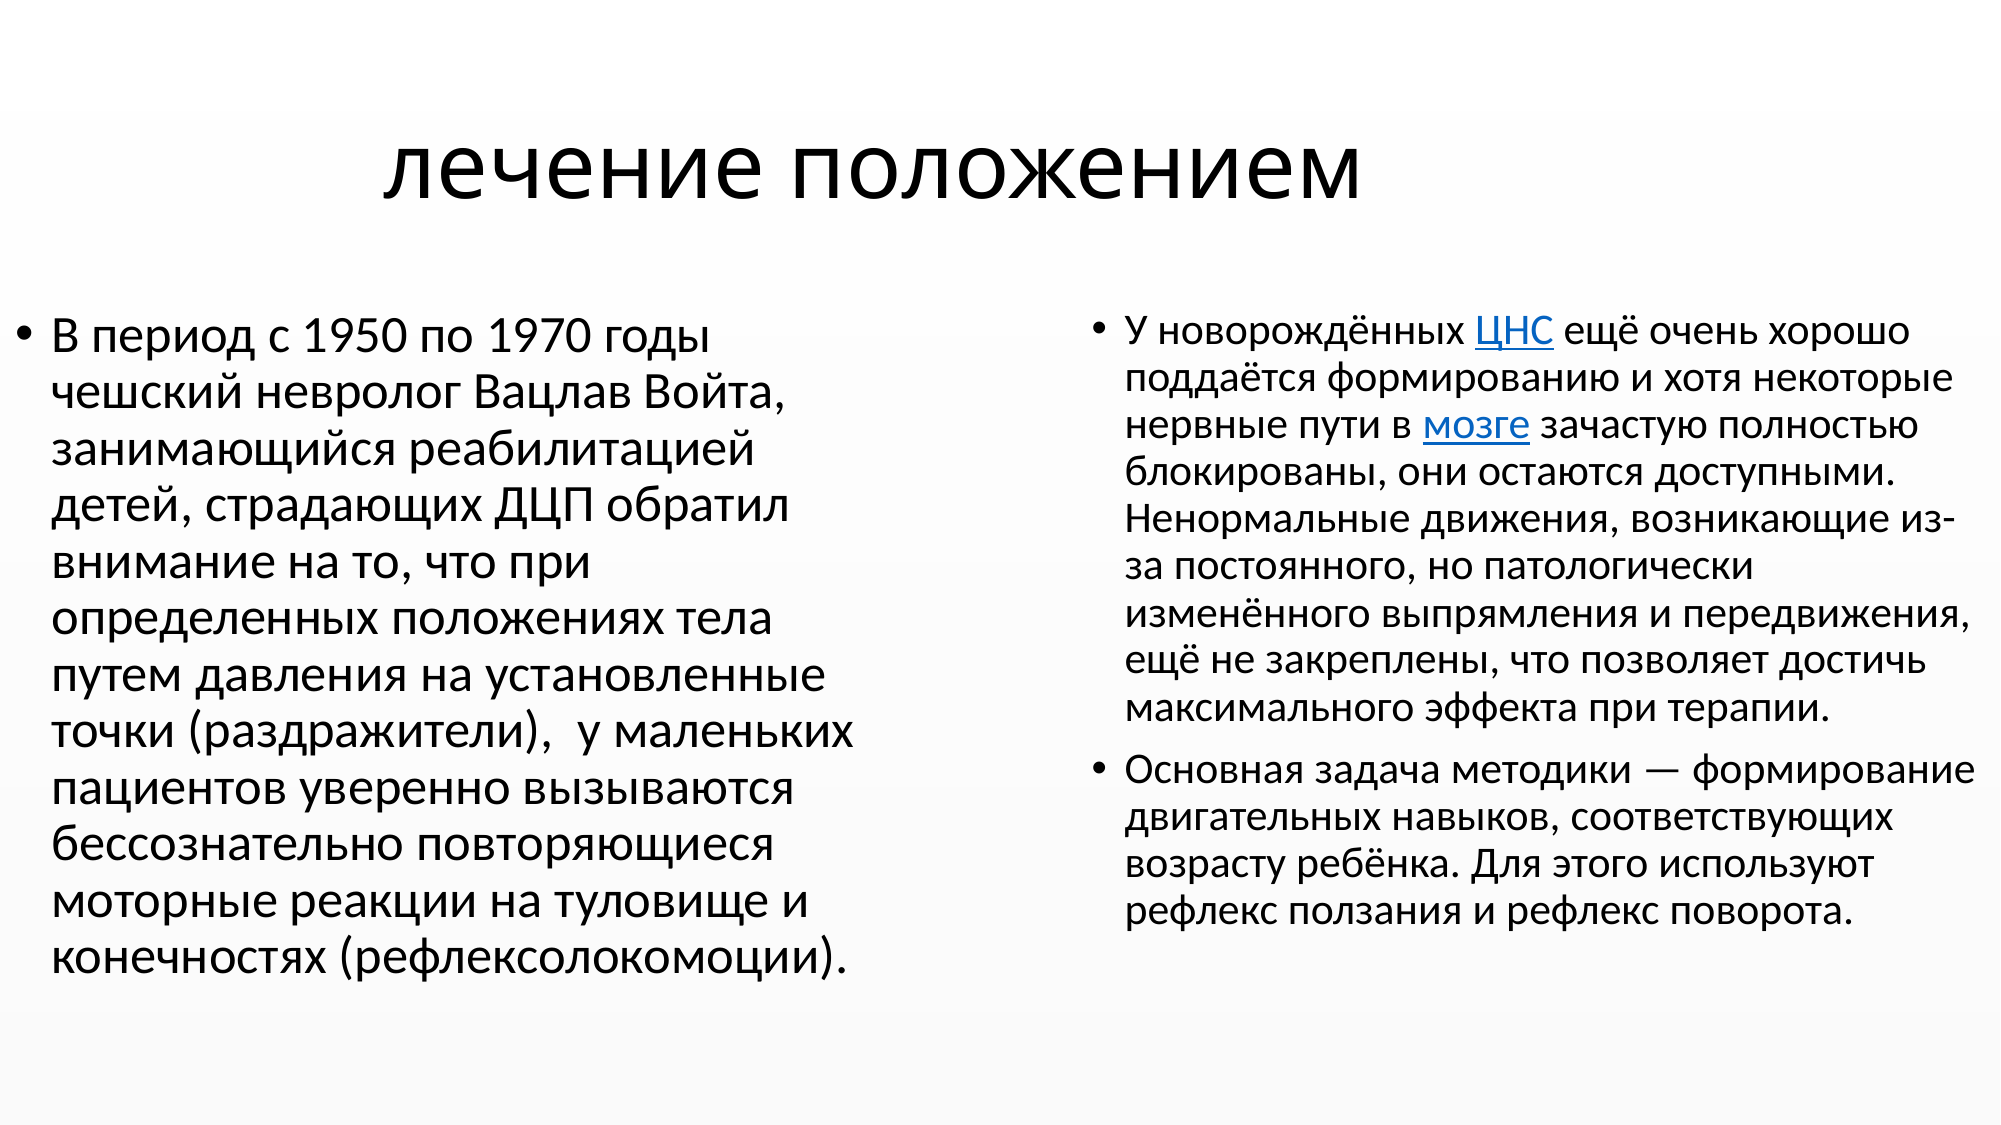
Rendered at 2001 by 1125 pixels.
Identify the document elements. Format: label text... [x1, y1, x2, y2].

list В период с 1950 по 1970 годы чешский невролог Вацлав Войта, занимающийся реабилитацией детей, страдающих ДЦП обратил внимание на то, что при определенных положениях тела путем давления на установленные точки (раздражители), у маленьких пациентов уверенно вызываются бессознательно повторяющиеся моторные реакции на туловище и конечностях (рефлексолокомоции). [0, 299, 878, 1014]
title лечение положением [0, 59, 1725, 278]
list У новорождённых ЦНС ещё очень хорошо поддаётся формированию и хотя некоторые нервные пути в мозге зачастую полностью блокированы, они остаются доступными. Ненормальные движения, возникающие из-за постоянного, но патологически изменённого выпрямления и передвижения, ещё не закреплены, что позволяет достичь максимального эффекта при терапии. Основная задача методики — формирование двигательных навыков, соответствующих возрасту ребёнка. Для этого используют рефлекс ползания и рефлекс поворота. [1076, 299, 2000, 1014]
